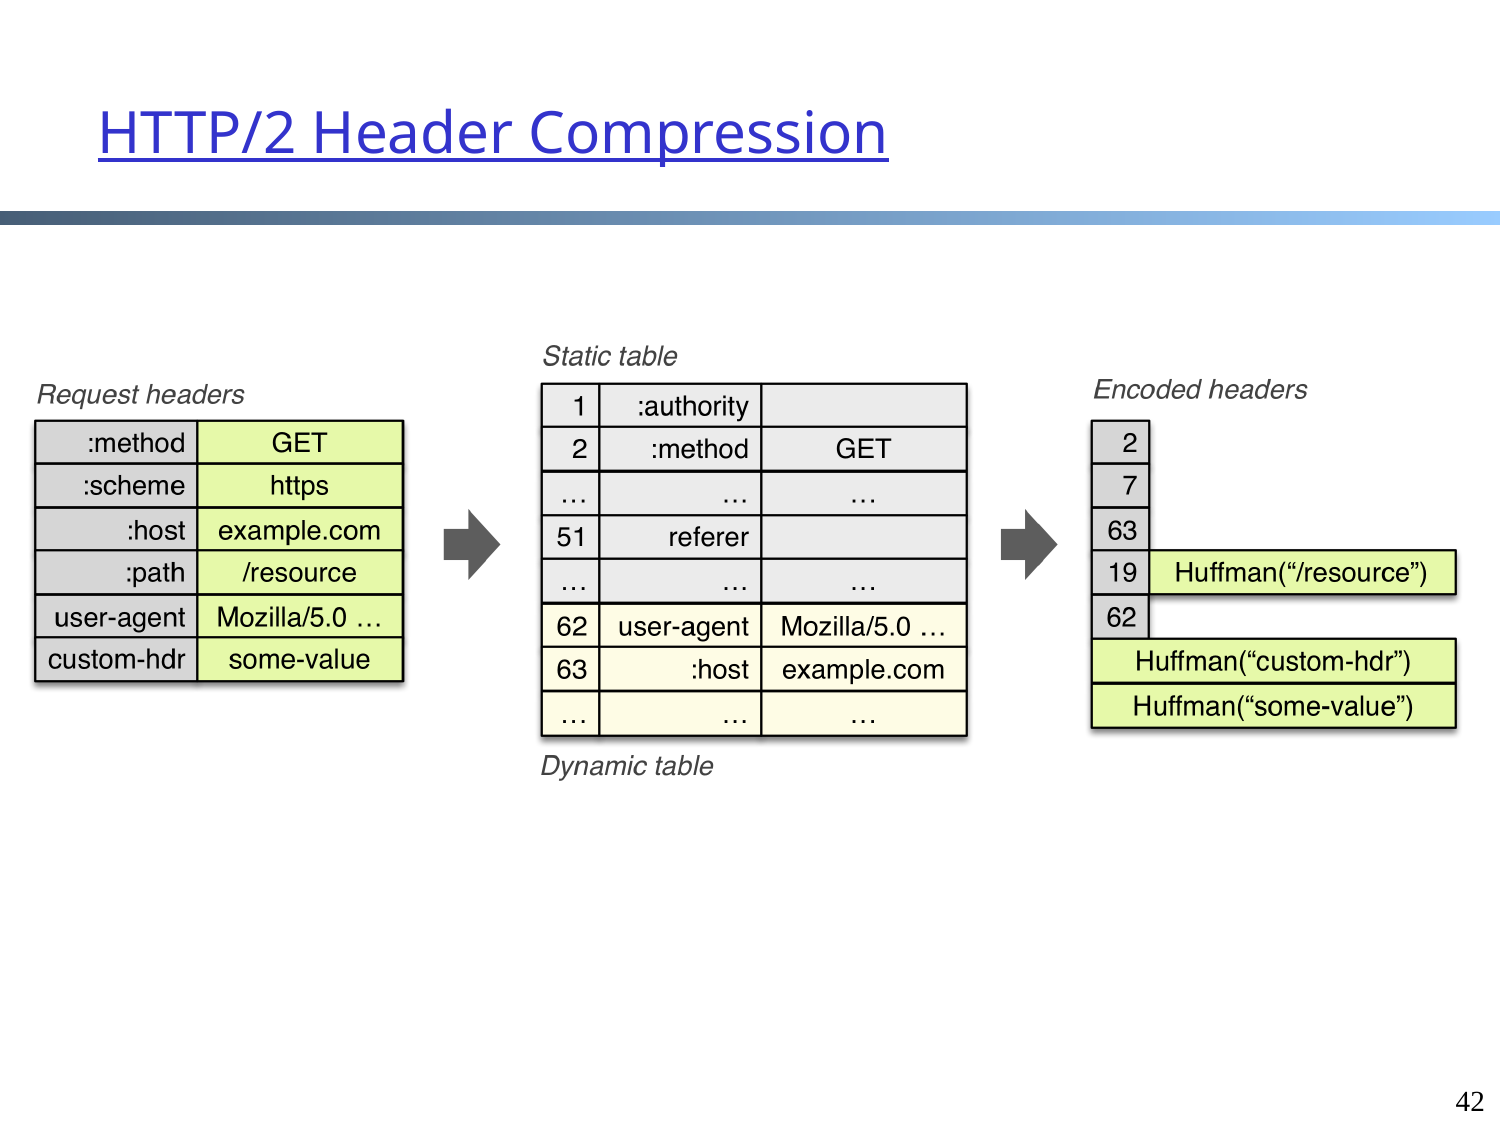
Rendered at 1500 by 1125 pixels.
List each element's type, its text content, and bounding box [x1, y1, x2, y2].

slide_number 42 [1150, 1049, 1500, 1125]
picture [0, 316, 1500, 806]
title HTTP/2 Header Compression [82, 61, 1358, 199]
